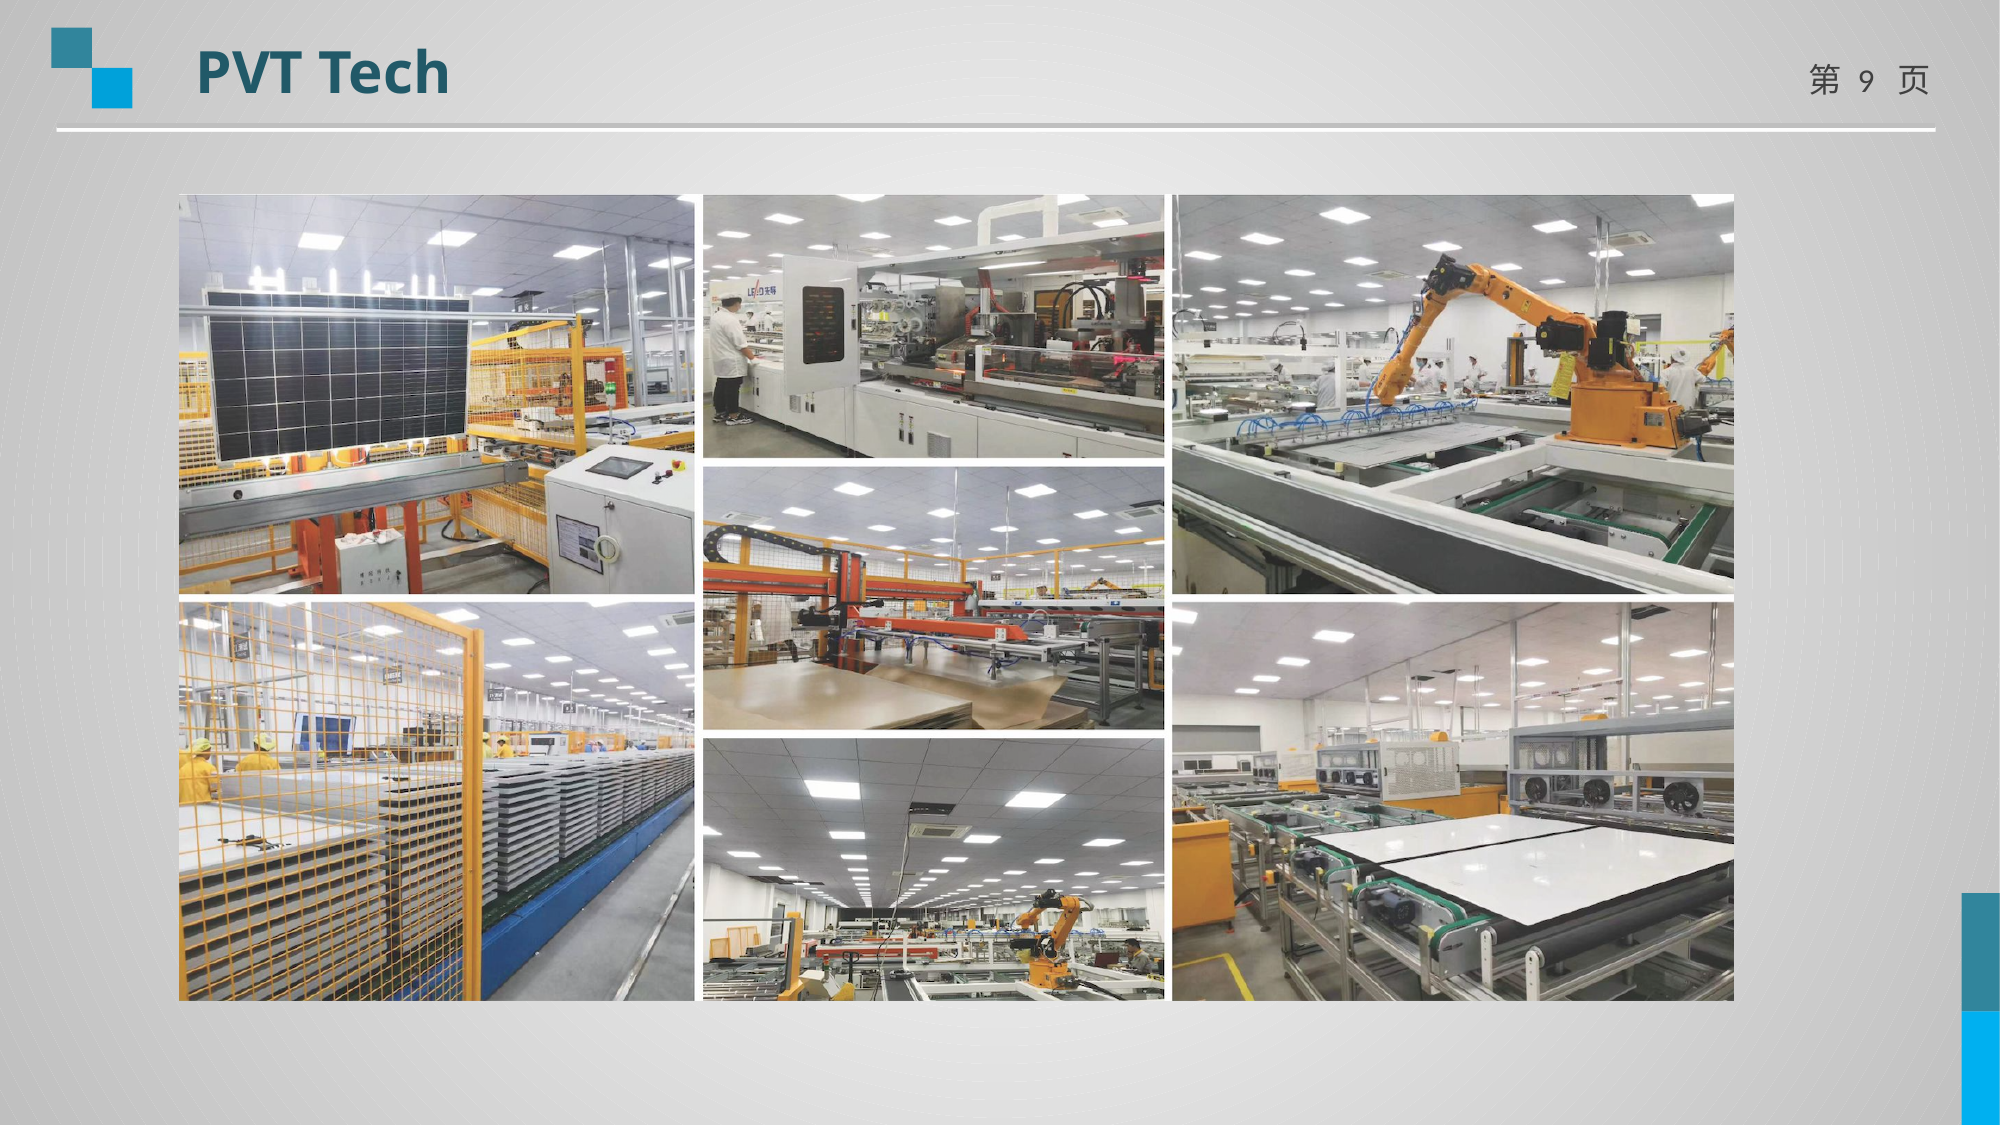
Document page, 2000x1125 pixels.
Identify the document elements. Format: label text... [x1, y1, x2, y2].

picture [179, 194, 1734, 1001]
text_box PVT Tech [180, 27, 618, 113]
